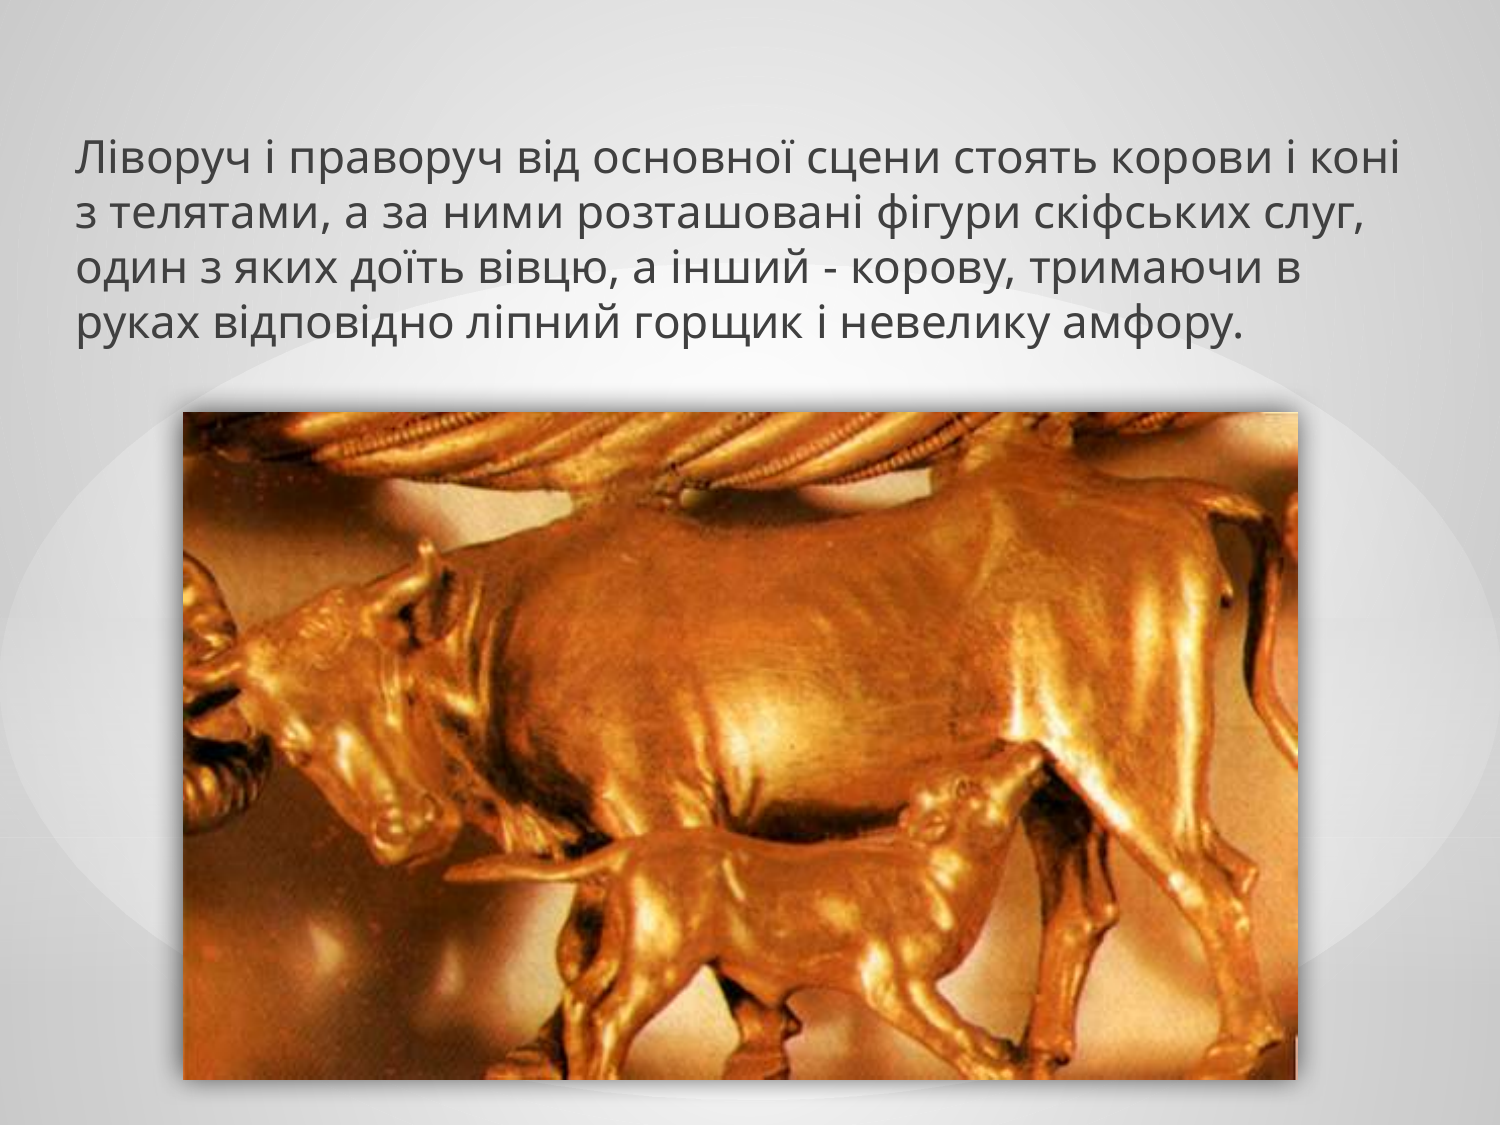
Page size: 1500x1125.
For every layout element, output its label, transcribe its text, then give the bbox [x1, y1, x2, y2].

list Ліворуч і праворуч від основної сцени стоять корови і коні з телятами, а за ними розташовані фігури скіфських слуг, один з яких доїть вівцю, а інший - корову, тримаючи в руках відповідно ліпний горщик і невелику амфору. [53, 120, 1447, 374]
picture [182, 411, 1299, 1080]
